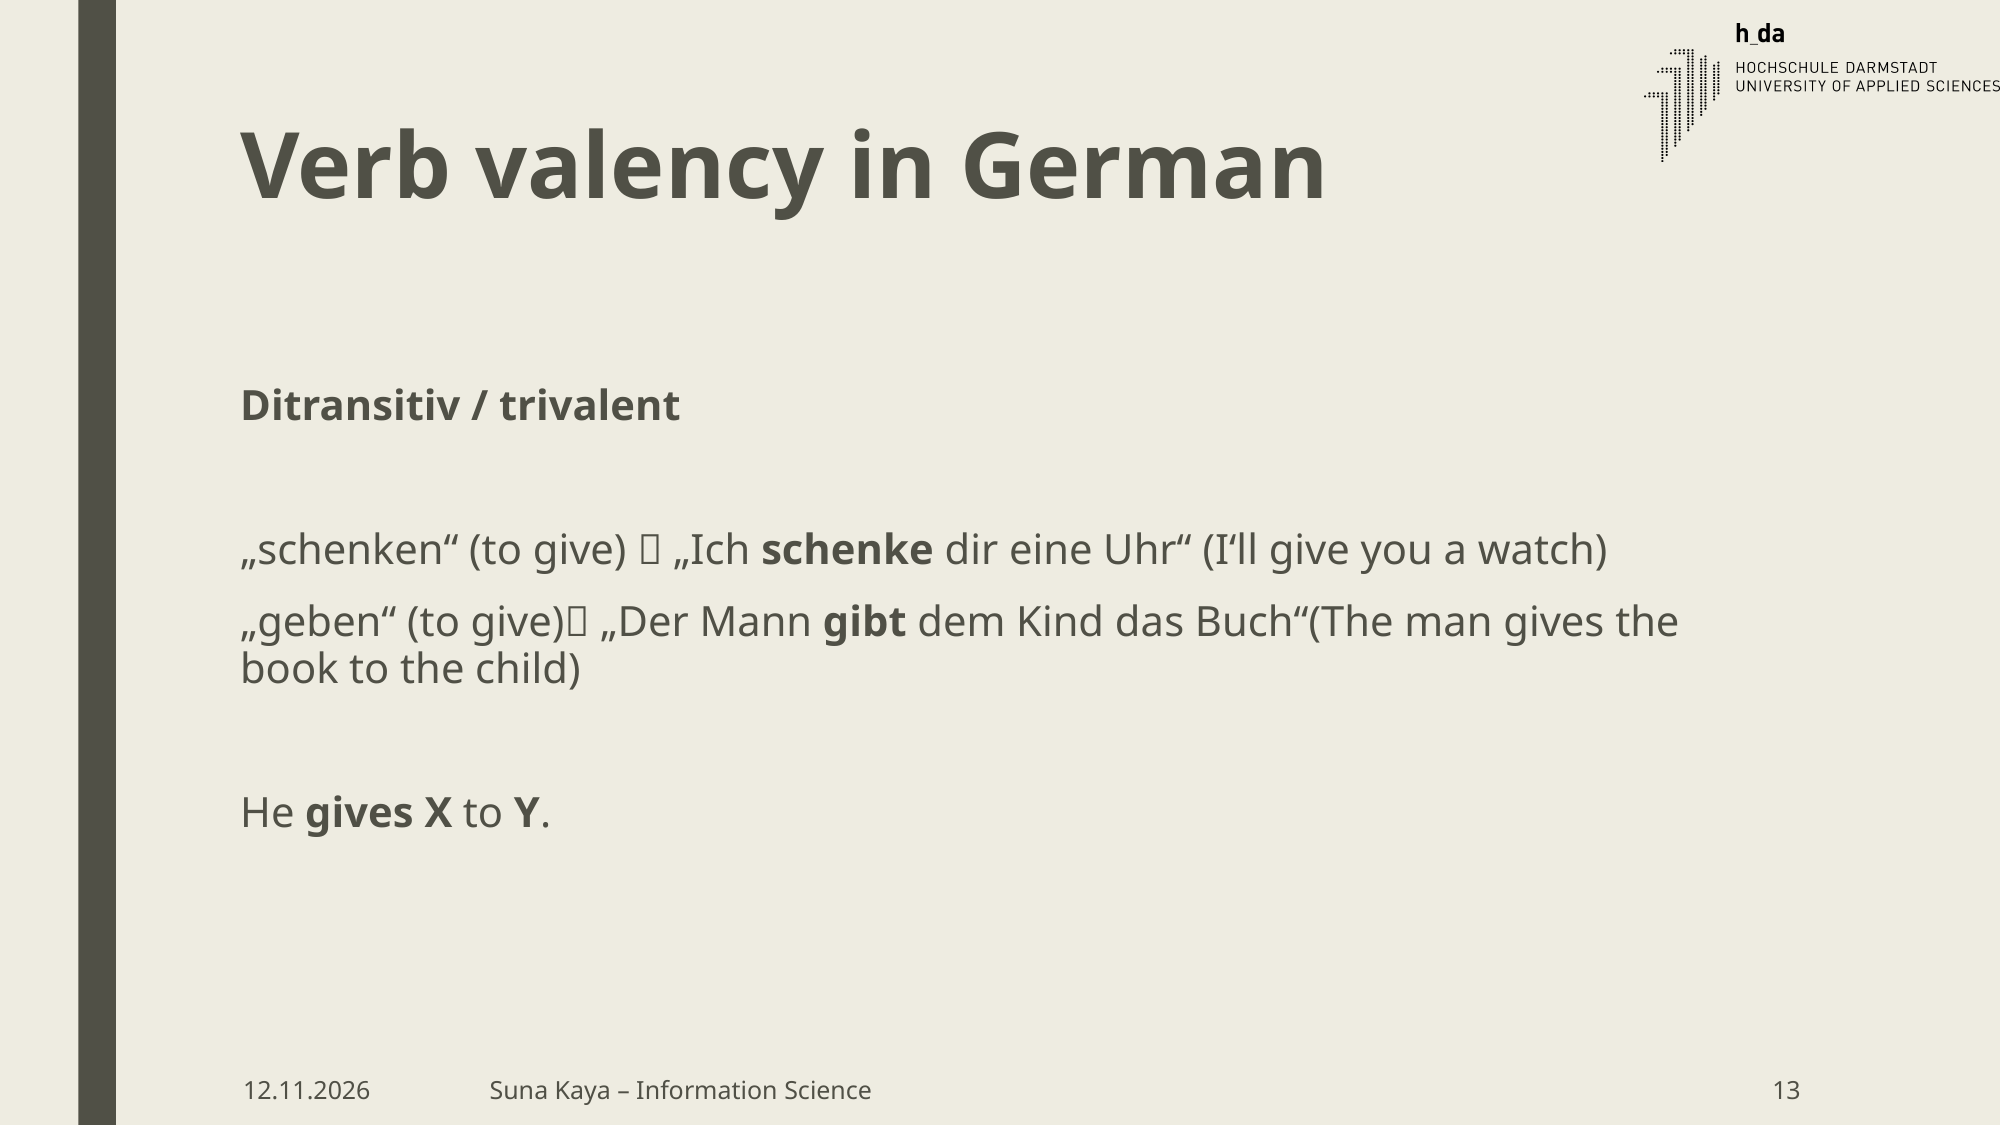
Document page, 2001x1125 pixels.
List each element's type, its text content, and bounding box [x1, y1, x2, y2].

footer Suna Kaya – Information Science [474, 1058, 1505, 1125]
picture [1644, 23, 2000, 162]
title Verb valency in German [225, 112, 1800, 357]
slide_number 13 [1553, 1058, 1816, 1125]
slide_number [228, 1058, 426, 1125]
list Ditransitiv / trivalent „schenken“ (to give)  „Ich schenke dir eine Uhr“ (I‘ll give you a watch) „geben“ (to give) „Der Mann gibt dem Kind das Buch“(The man gives the book to the child) He gives X to Y. [225, 375, 1800, 963]
